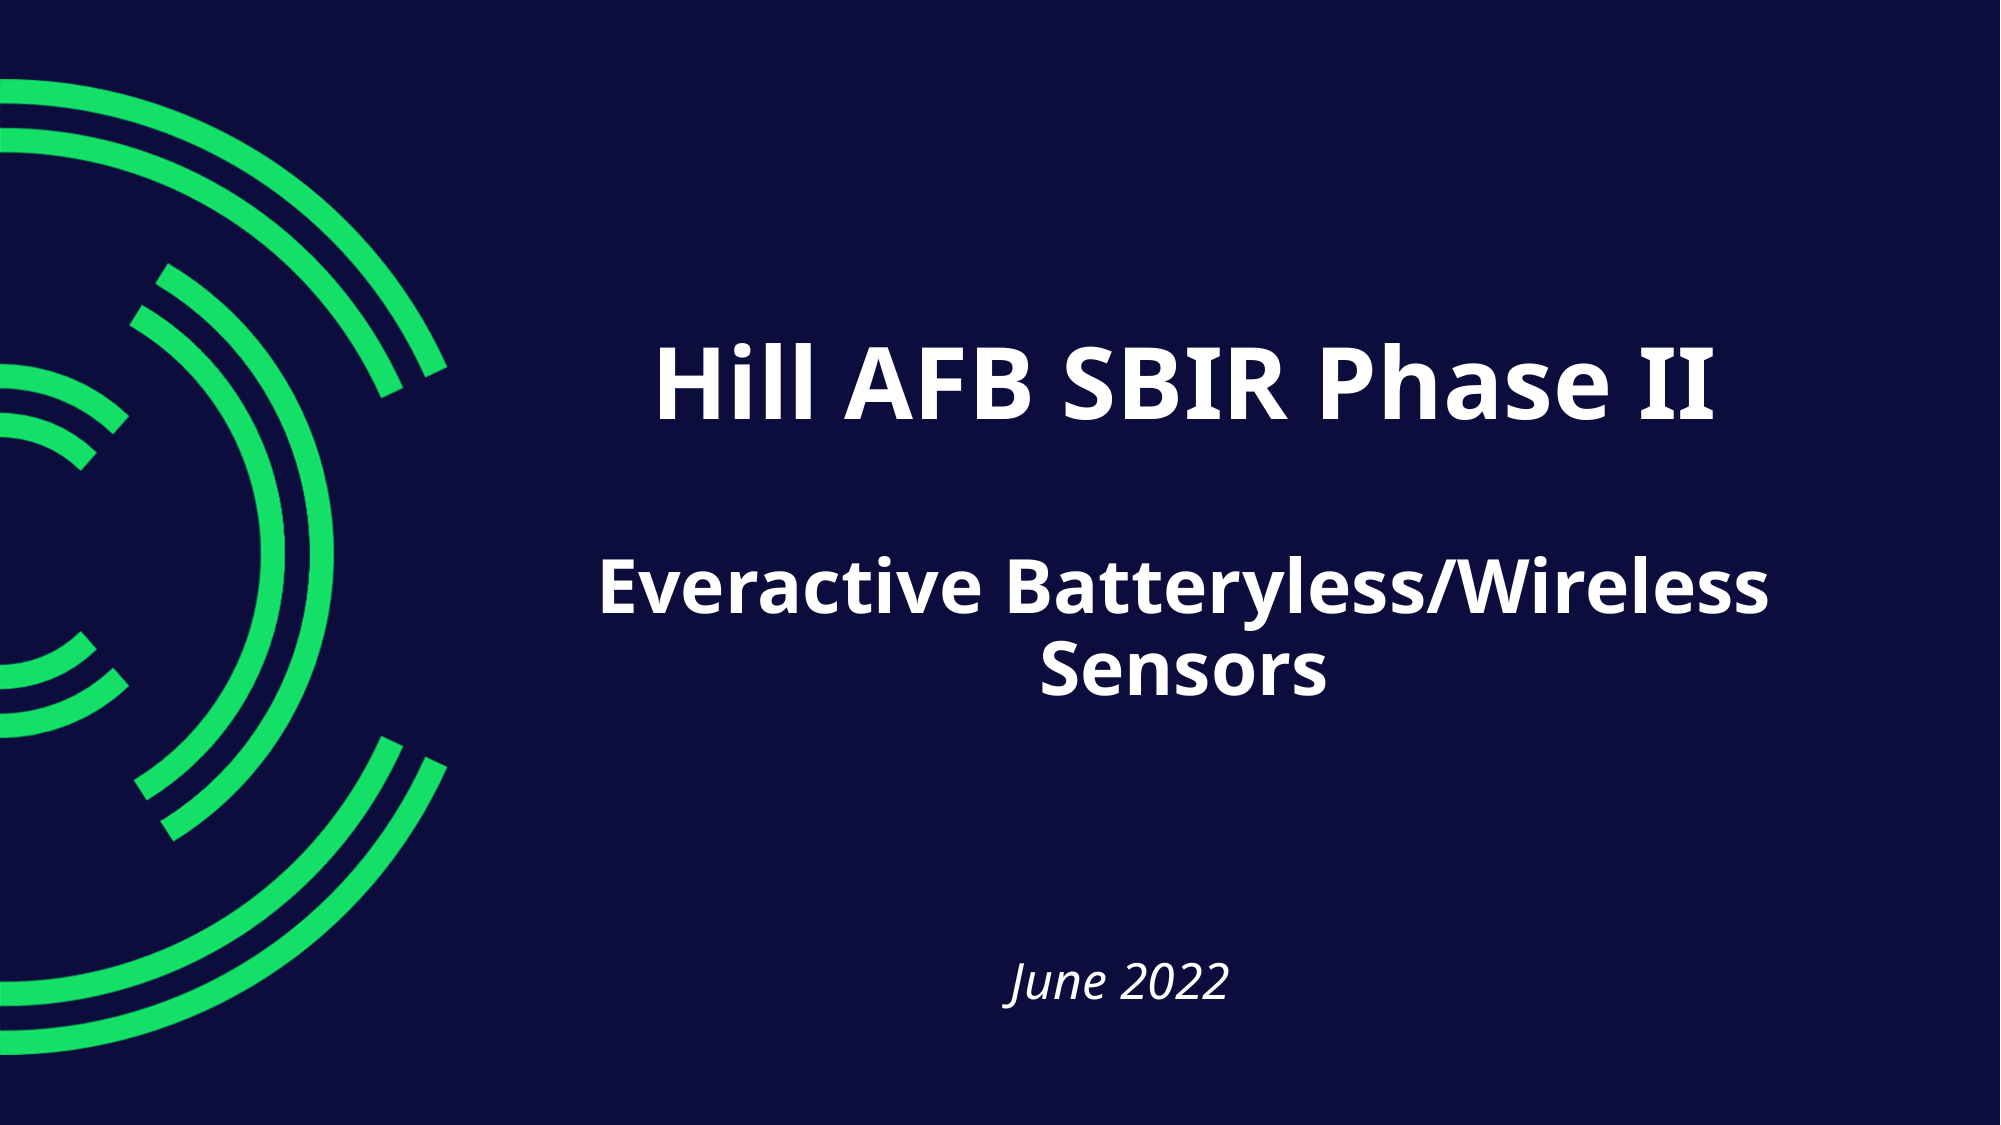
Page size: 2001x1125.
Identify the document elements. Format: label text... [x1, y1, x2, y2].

picture [0, 79, 448, 1055]
subtitle June 2022 [430, 941, 1811, 1091]
title Hill AFB SBIR Phase II Everactive Batteryless/Wireless Sensors [490, 447, 1871, 597]
